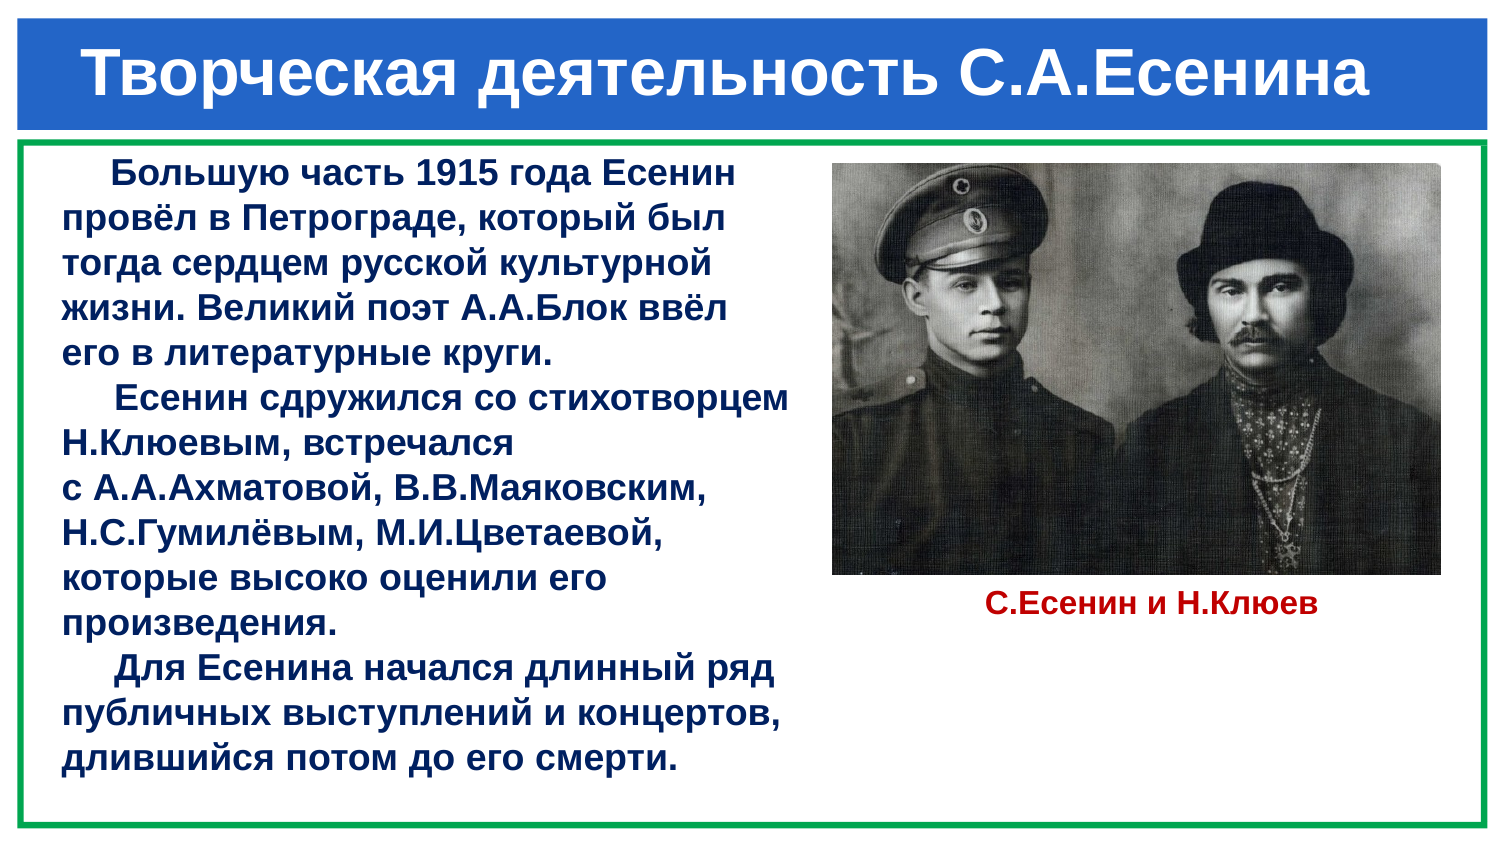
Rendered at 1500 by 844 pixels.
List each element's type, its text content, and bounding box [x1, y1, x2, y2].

text_box Большую часть 1915 года Есенин провёл в Петрограде, который был тогда сердцем русской культурной жизни. Великий поэт А.А.Блок ввёл его в литературные круги. Есенин сдружился со стихотворцем Н.Клюевым, встречался с А.А.Ахматовой, В.В.Маяковским, Н.С.Гумилёвым, М.И.Цветаевой, которые высоко оценили его произведения. Для Есенина начался длинный ряд публичных выступлений и концертов, длившийся потом до его смерти. [46, 140, 891, 786]
picture [831, 163, 1441, 575]
text_box С.Есенин и Н.Клюев [591, 574, 1442, 629]
title Творческая деятельность С.А.Есенина [23, 26, 1500, 110]
